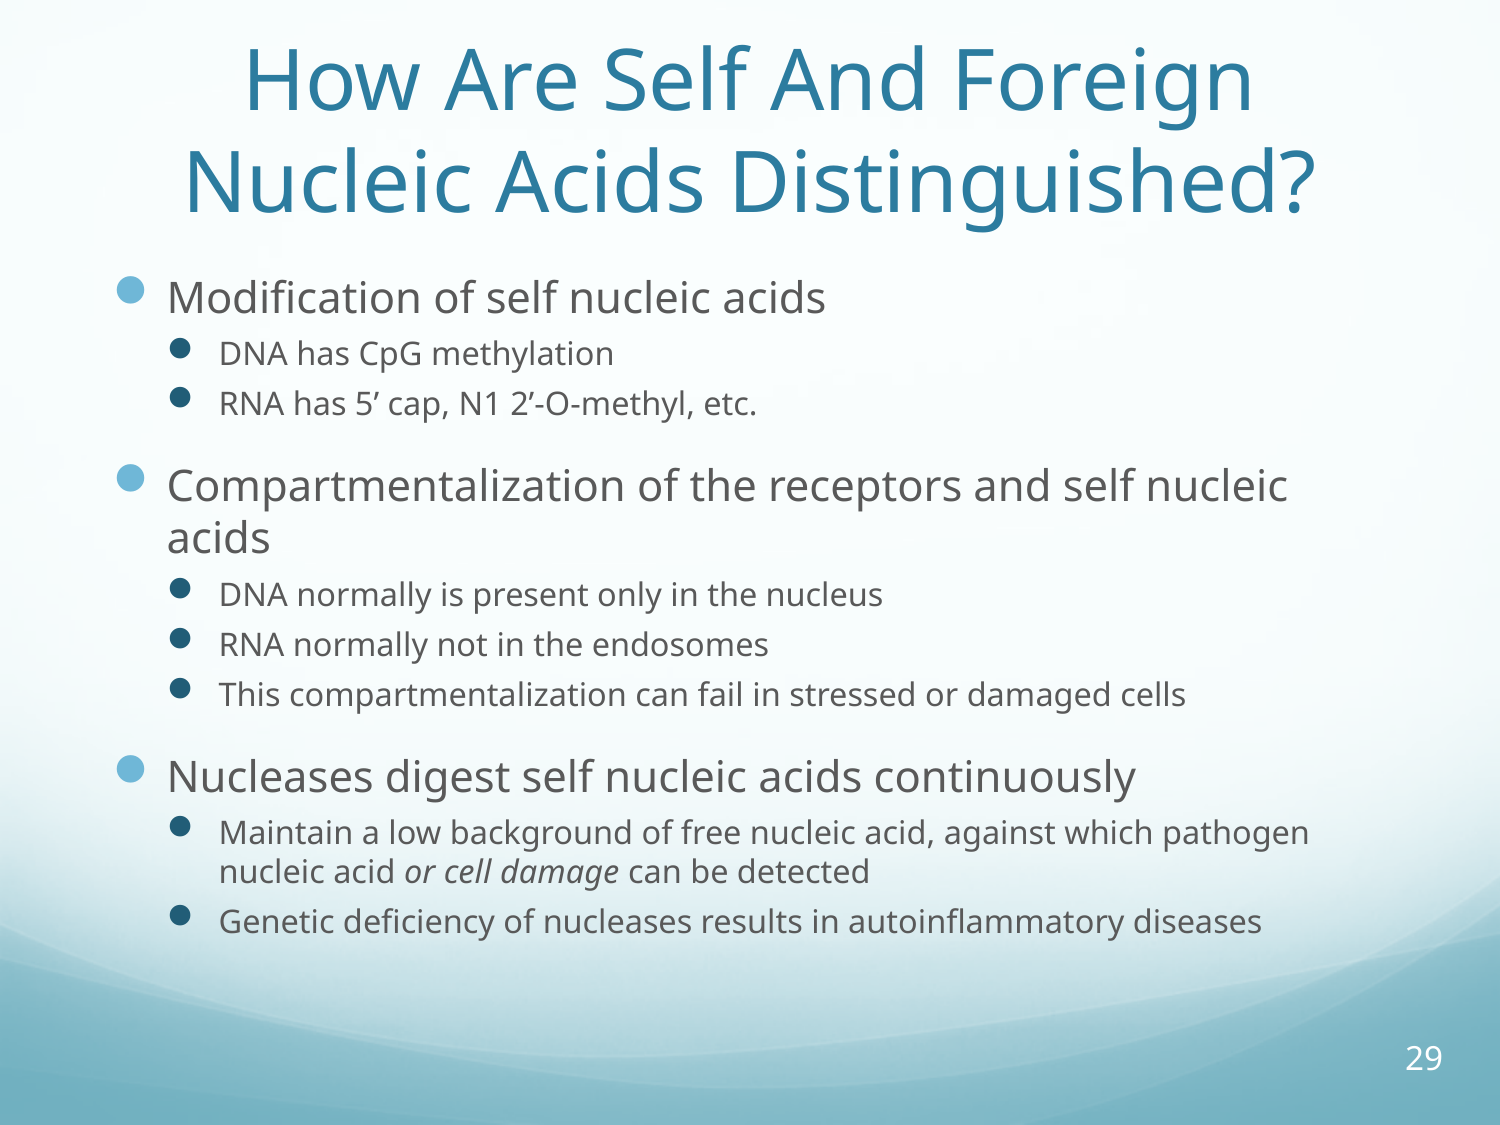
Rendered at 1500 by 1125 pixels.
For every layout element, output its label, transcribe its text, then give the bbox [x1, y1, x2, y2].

title How Are Self And Foreign Nucleic Acids Distinguished? [90, 17, 1410, 237]
list Modification of self nucleic acids DNA has CpG methylation RNA has 5’ cap, N1 2’-O-methyl, etc. Compartmentalization of the receptors and self nucleic acids DNA normally is present only in the nucleus RNA normally not in the endosomes This compartmentalization can fail in stressed or damaged cells Nucleases digest self nucleic acids continuously Maintain a low background of free nucleic acid, against which pathogen nucleic acid or cell damage can be detected Genetic deficiency of nucleases results in autoinflammatory diseases [97, 262, 1394, 955]
slide_number 29 [1295, 1029, 1459, 1090]
